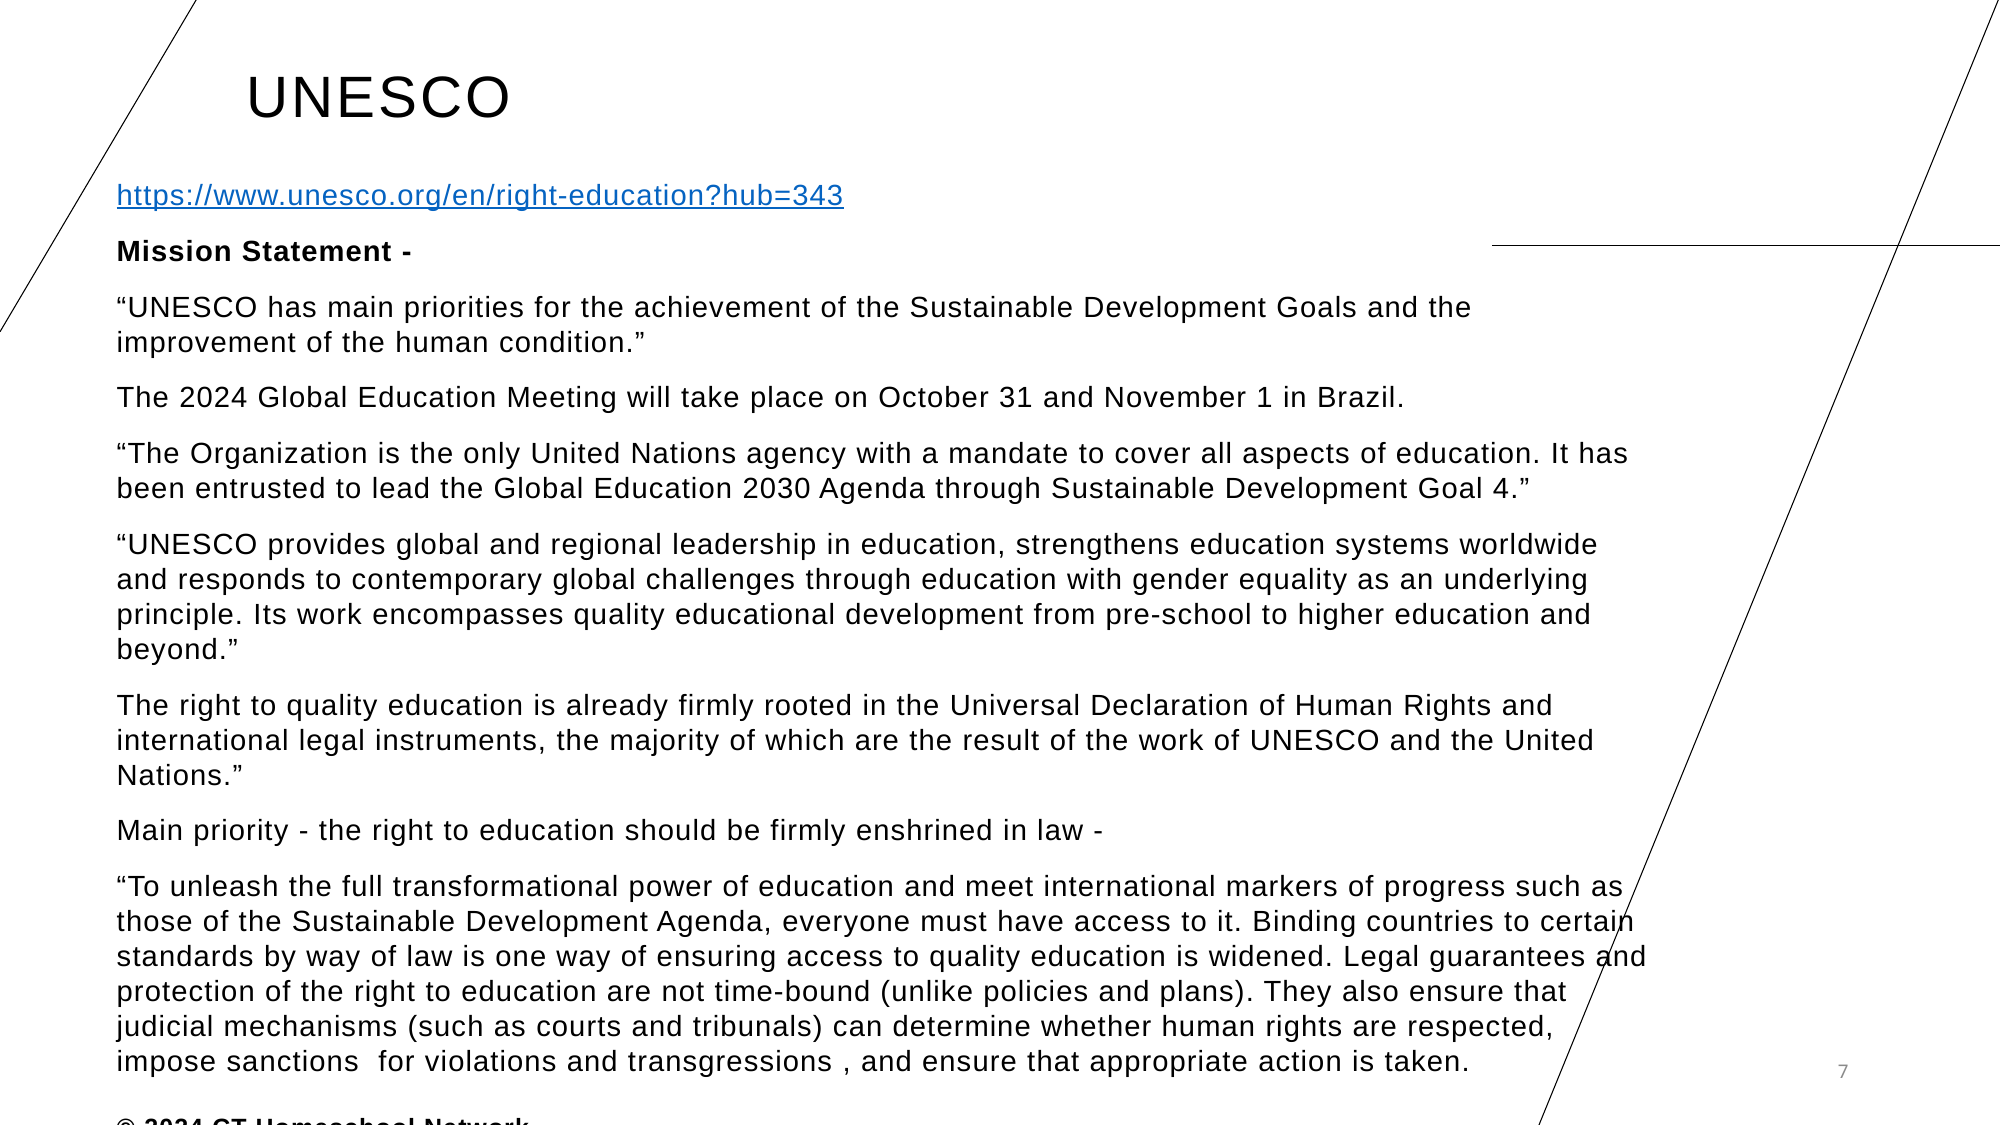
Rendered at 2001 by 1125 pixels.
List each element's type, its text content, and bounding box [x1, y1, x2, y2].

slide_number 7 [1701, 1042, 1864, 1103]
title UNESCO [231, 0, 1428, 138]
list https://www.unesco.org/en/right-education?hub=343 Mission Statement - “UNESCO has main priorities for the achievement of the Sustainable Development Goals and the improvement of the human condition.” The 2024 Global Education Meeting will take place on October 31 and November 1 in Brazil. “The Organization is the only United Nations agency with a mandate to cover all aspects of education. It has been entrusted to lead the Global Education 2030 Agenda through Sustainable Development Goal 4.” “UNESCO provides global and regional leadership in education, strengthens education systems worldwide and responds to contemporary global challenges through education with gender equality as an underlying principle. Its work encompasses quality educational development from pre-school to higher education and beyond.” The right to quality education is already firmly rooted in the Universal Declaration of Human Rights and international legal instruments, the majority of which are the result of the work of UNESCO and the United Nations.” Main priority - the right to education should be firmly enshrined in law - “To unleash the full transformational power of education and meet international markers of progress such as those of the Sustainable Development Agenda, everyone must have access to it. Binding countries to certain standards by way of law is one way of ensuring access to quality education is widened. Legal guarantees and protection of the right to education are not time-bound (unlike policies and plans). They also ensure that judicial mechanisms (such as courts and tribunals) can determine whether human rights are respected, impose sanctions for violations and transgressions , and ensure that appropriate action is taken. © 2024 CT Homeschool Network [101, 168, 1669, 1125]
